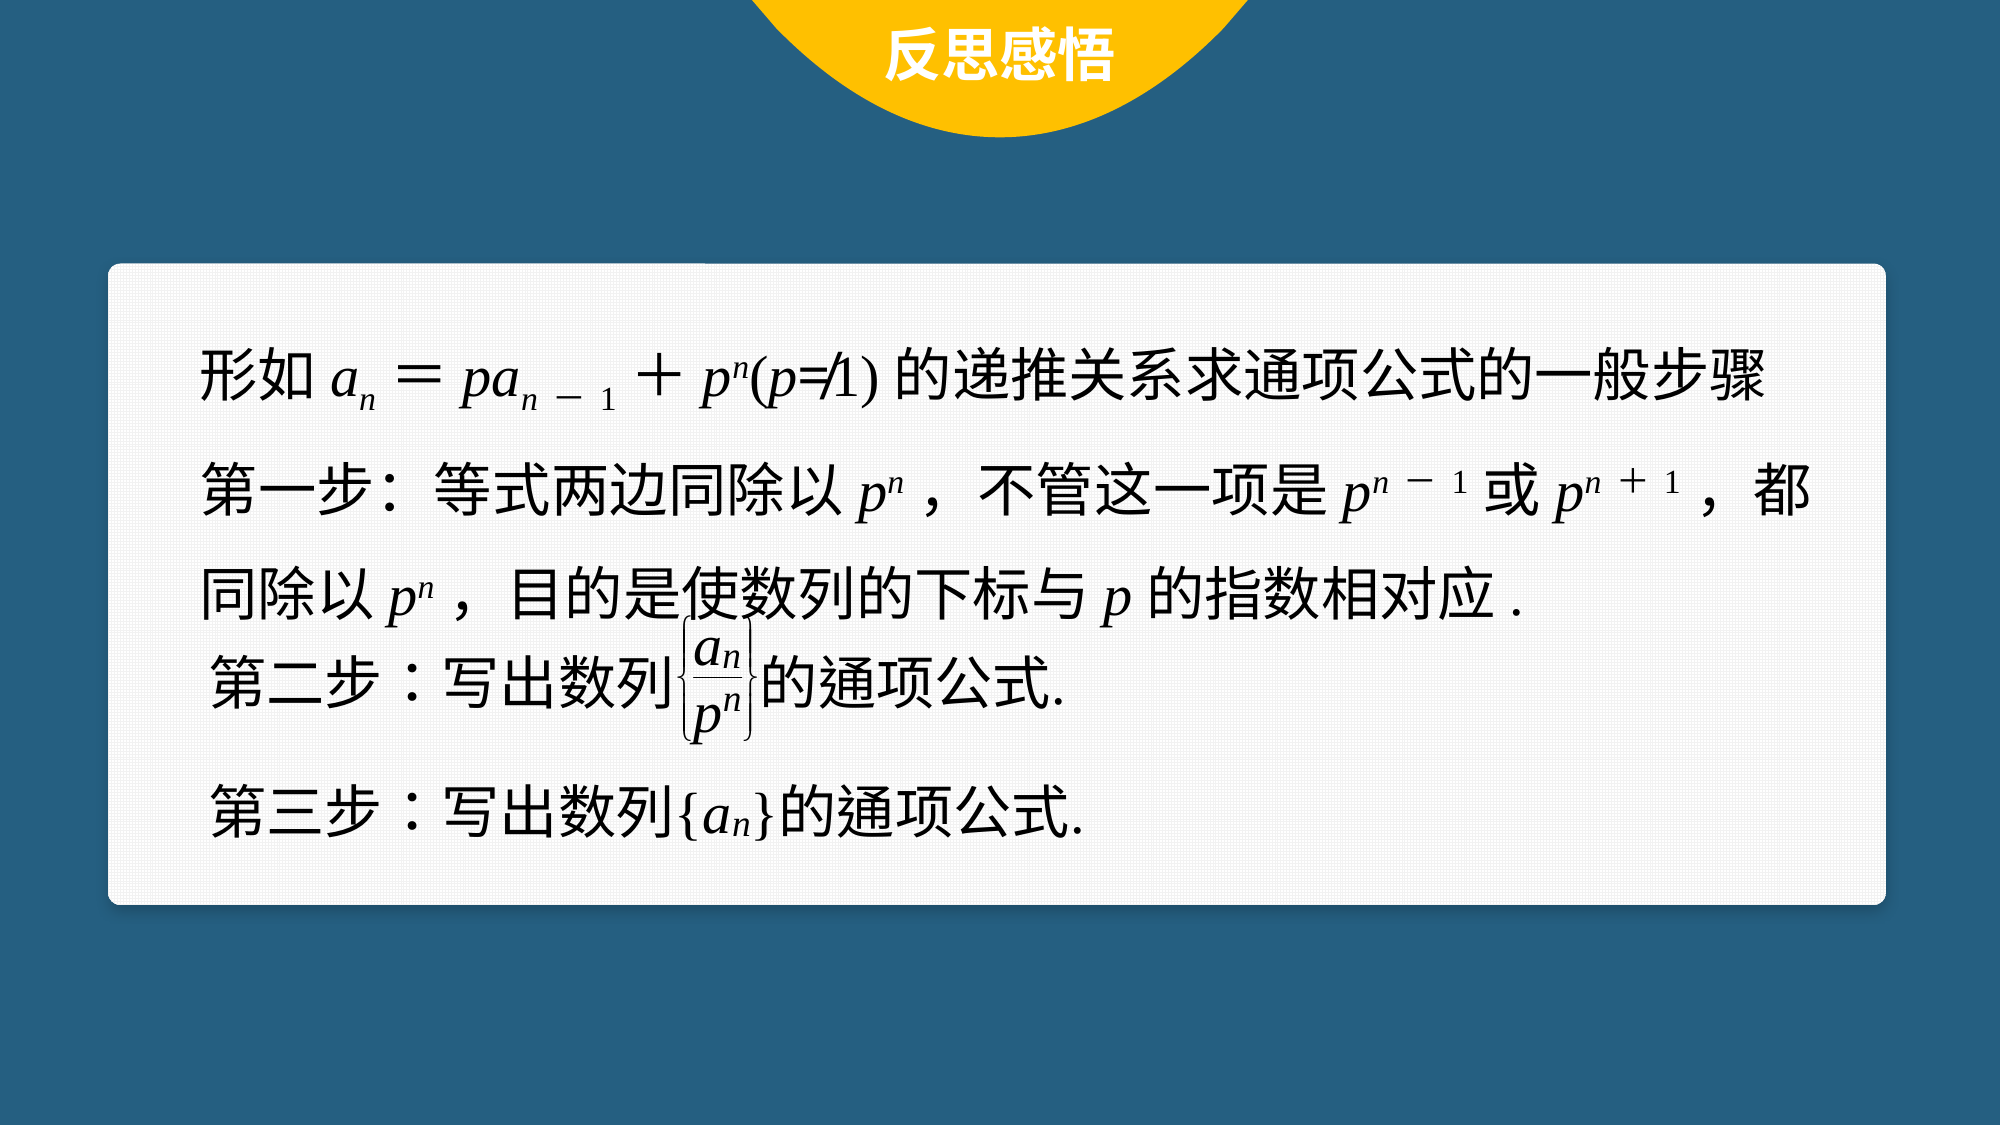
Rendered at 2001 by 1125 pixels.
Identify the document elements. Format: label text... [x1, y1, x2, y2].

text_box [750, 0, 1250, 139]
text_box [208, 610, 1285, 896]
text_box [107, 262, 1887, 907]
text_box 形如an＝pan－1＋pn(p≠1)的递推关系求通项公式的一般步骤 第一步：等式两边同除以pn，不管这一项是pn－1或pn＋1，都同除以pn，目的是使数列的下标与p的指数相对应. [184, 290, 1827, 635]
text_box 反思感悟 [868, 10, 1132, 96]
text_box [0, 0, 2000, 1125]
